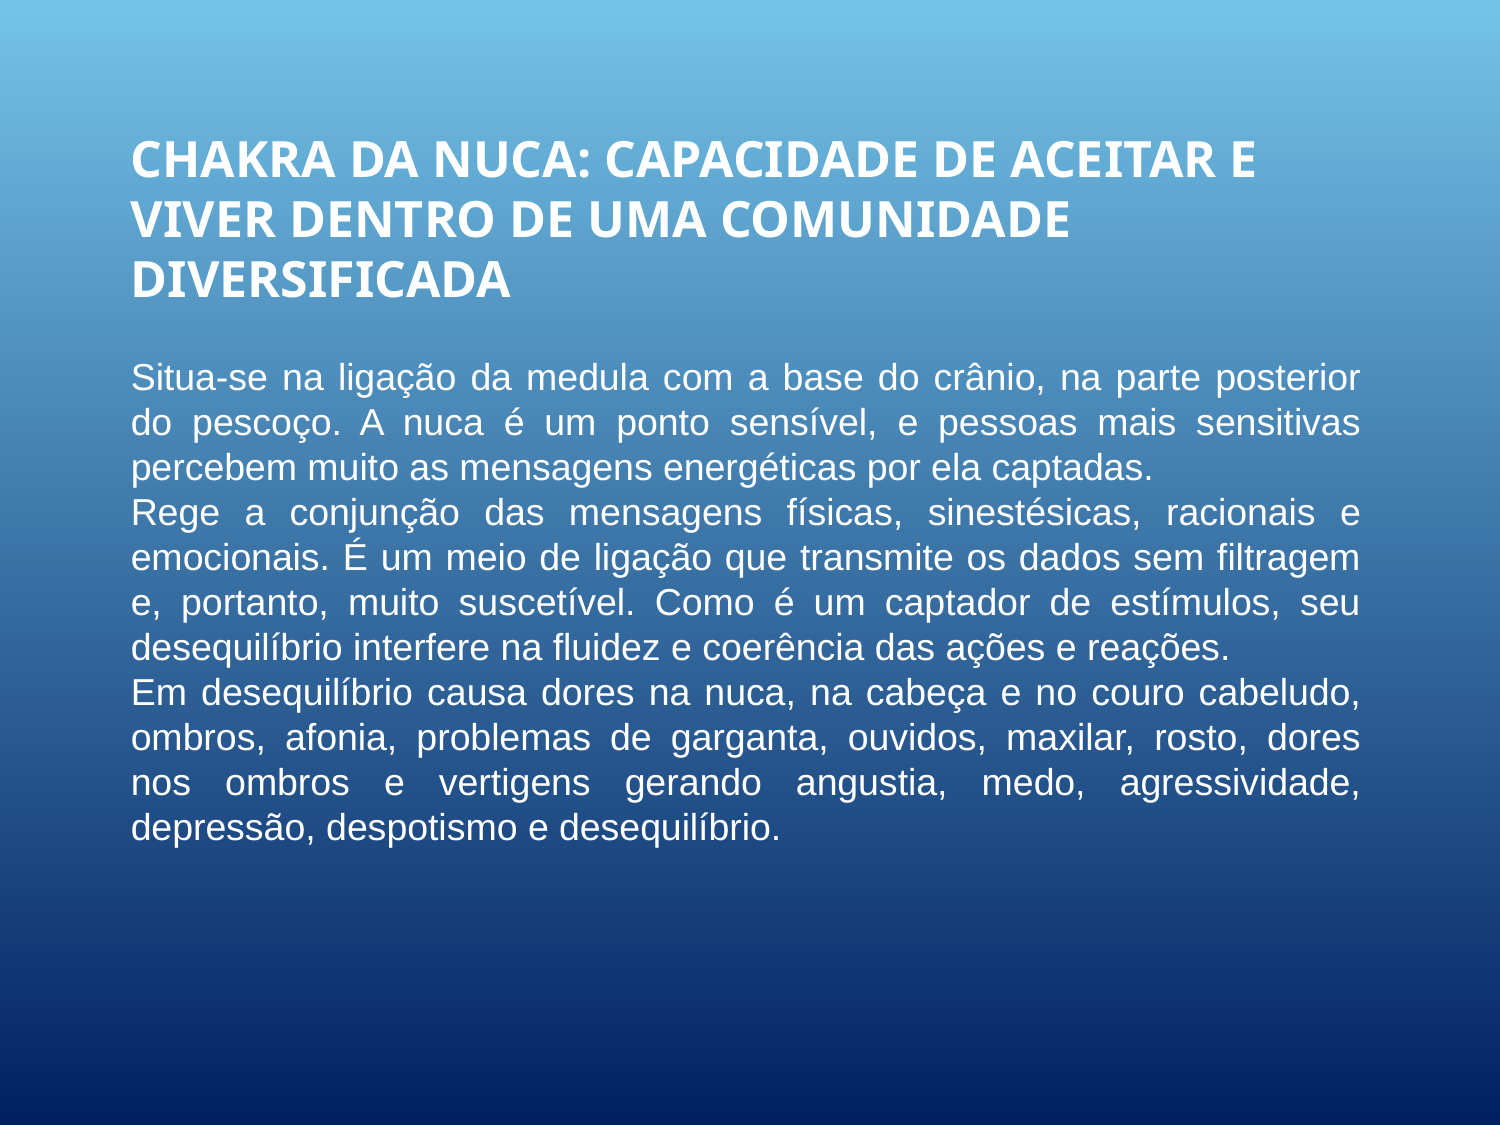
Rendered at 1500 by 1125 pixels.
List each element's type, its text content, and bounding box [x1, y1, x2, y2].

text_box CHAKRA DA NUCA: CAPACIDADE DE ACEITAR E VIVER DENTRO DE UMA COMUNIDADE DIVERSIFICADA Situa-se na ligação da medula com a base do crânio, na parte posterior do pescoço. A nuca é um ponto sensível, e pessoas mais sensitivas percebem muito as mensagens energéticas por ela captadas. Rege a conjunção das mensagens físicas, sinestésicas, racionais e emocionais. É um meio de ligação que transmite os dados sem filtragem e, portanto, muito suscetível. Como é um captador de estímulos, seu desequilíbrio interfere na fluidez e coerência das ações e reações. Em desequilíbrio causa dores na nuca, na cabeça e no couro cabeludo, ombros, afonia, problemas de garganta, ouvidos, maxilar, rosto, dores nos ombros e vertigens gerando angustia, medo, agressividade, depressão, despotismo e desequilíbrio. [116, 120, 1376, 856]
